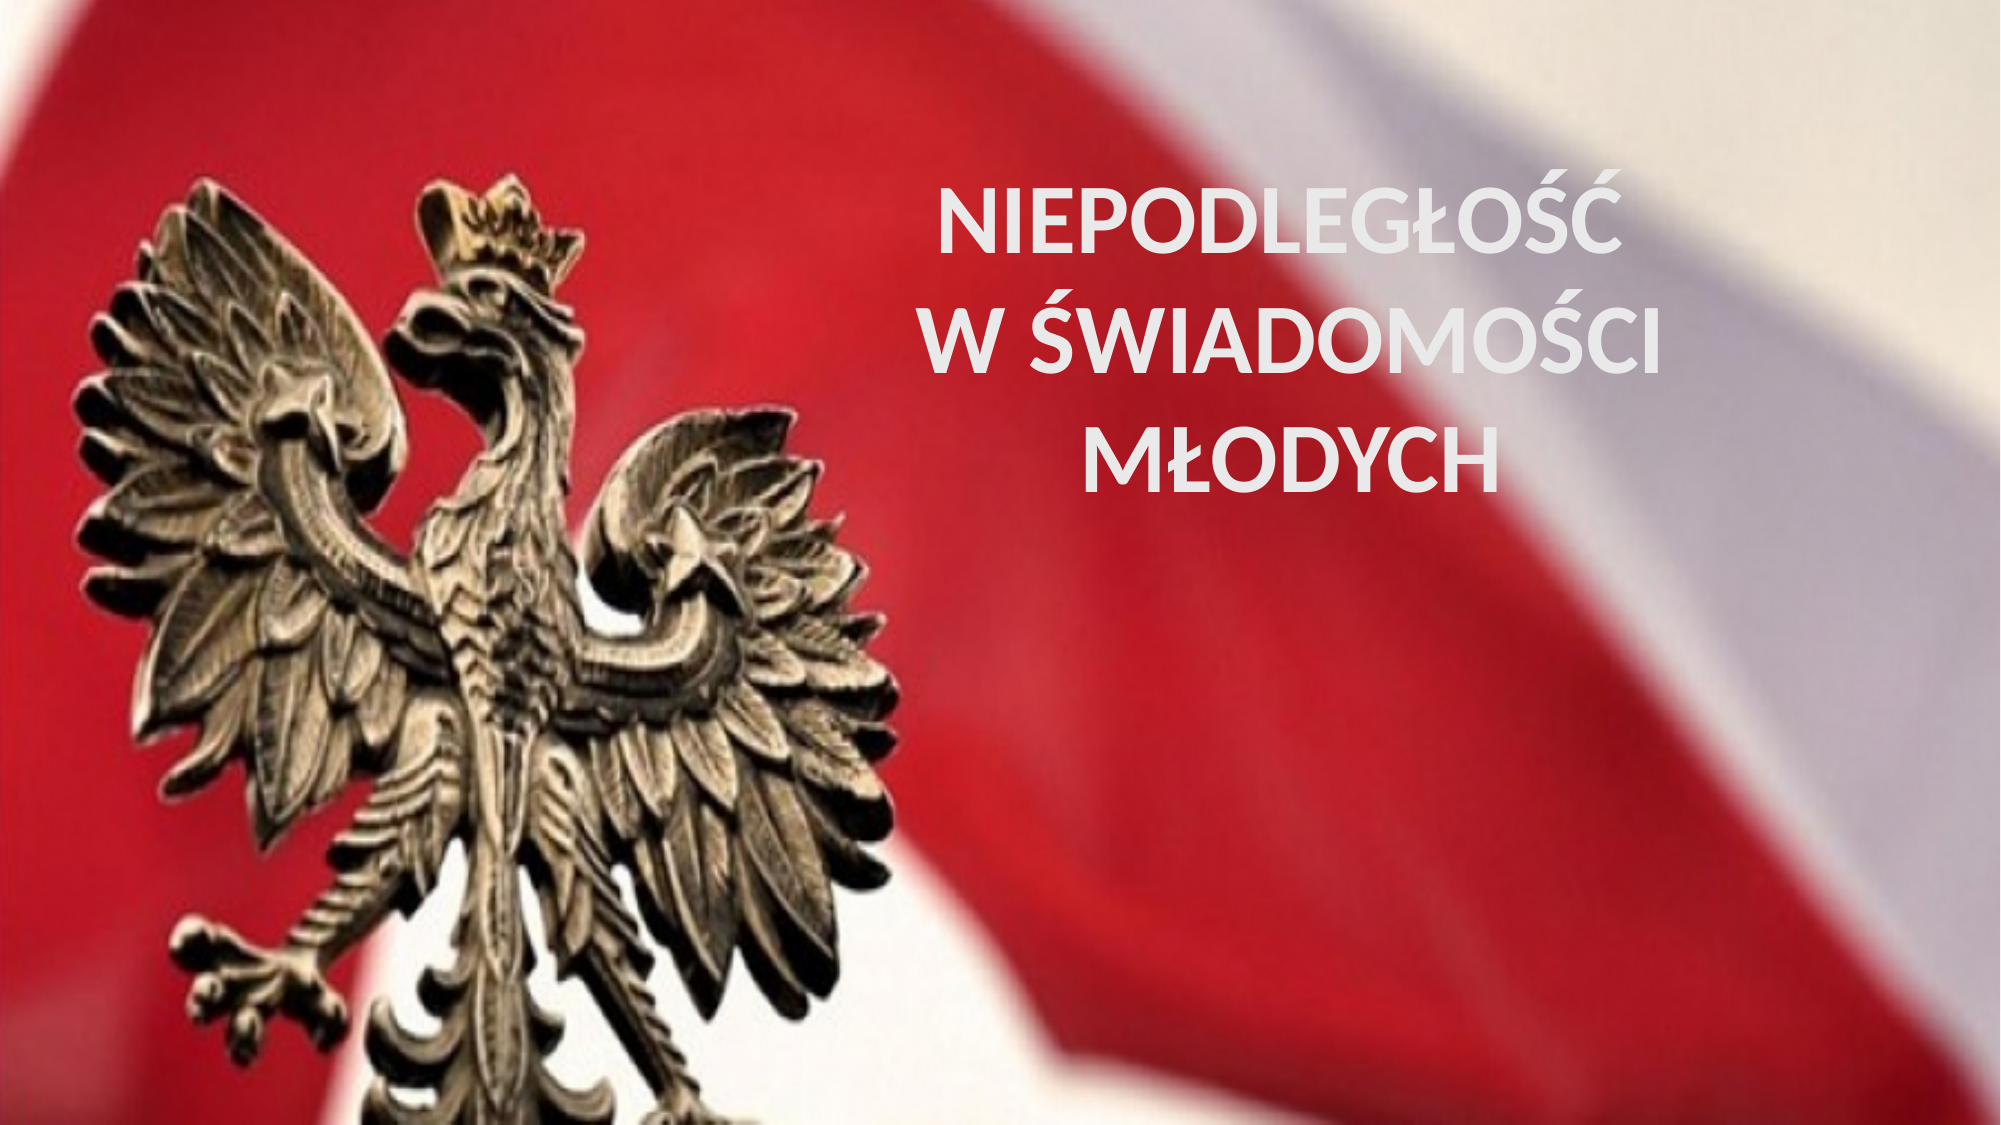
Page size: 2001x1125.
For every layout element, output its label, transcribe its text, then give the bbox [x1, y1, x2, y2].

text_box NIEPODLEGŁOŚĆ W ŚWIADOMOŚCI MŁODYCH [697, 145, 1885, 521]
picture [0, 0, 2001, 1125]
